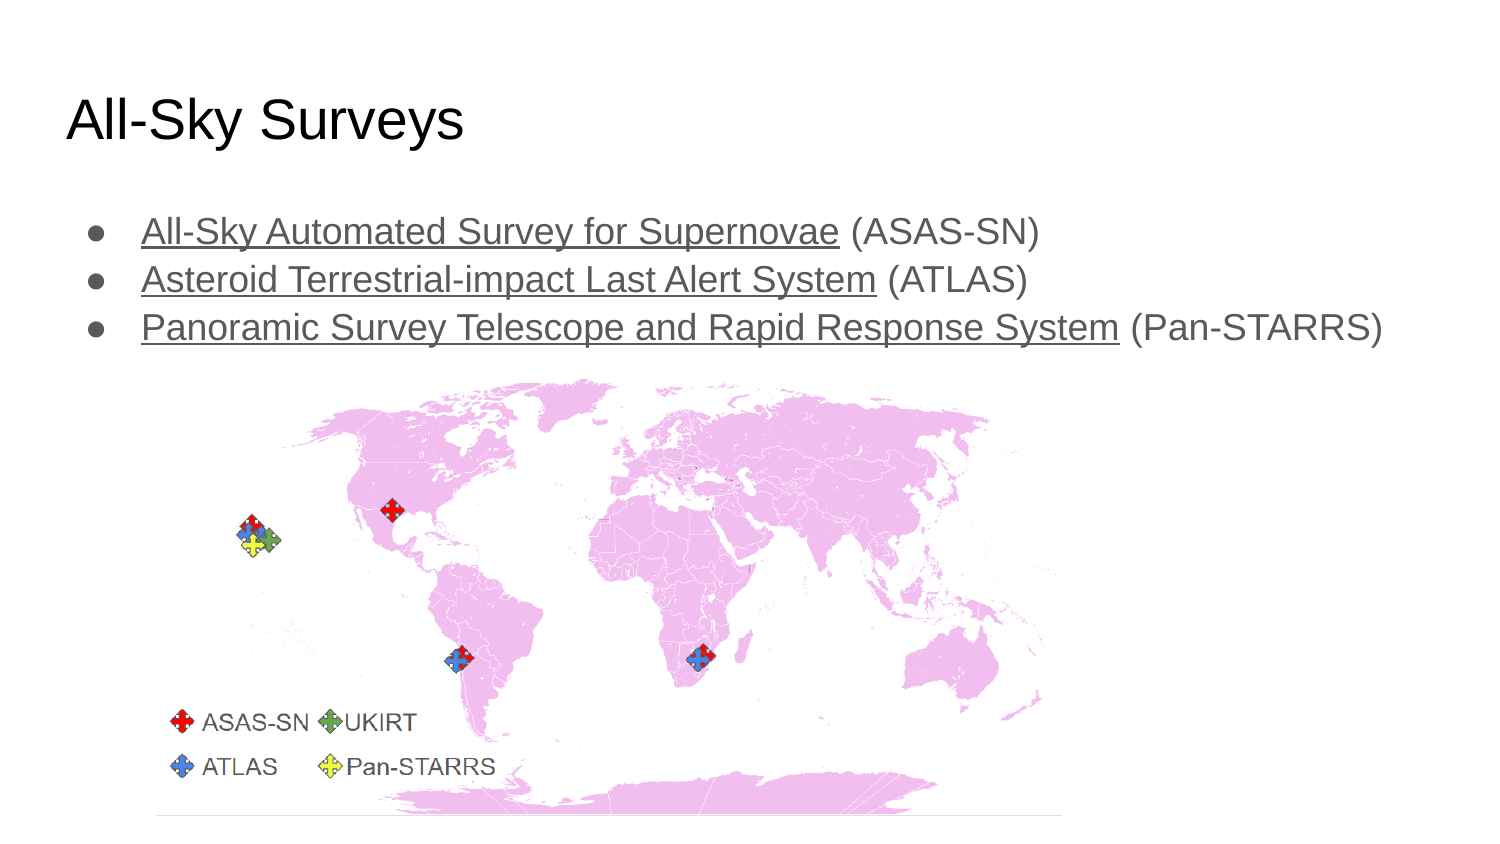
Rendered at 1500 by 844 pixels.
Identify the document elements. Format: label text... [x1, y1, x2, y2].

list All-Sky Automated Survey for Supernovae (ASAS-SN) Asteroid Terrestrial-impact Last Alert System (ATLAS) Panoramic Survey Telescope and Rapid Response System (Pan-STARRS) [51, 189, 1449, 750]
picture [156, 371, 1063, 816]
title All-Sky Surveys [51, 72, 1449, 167]
